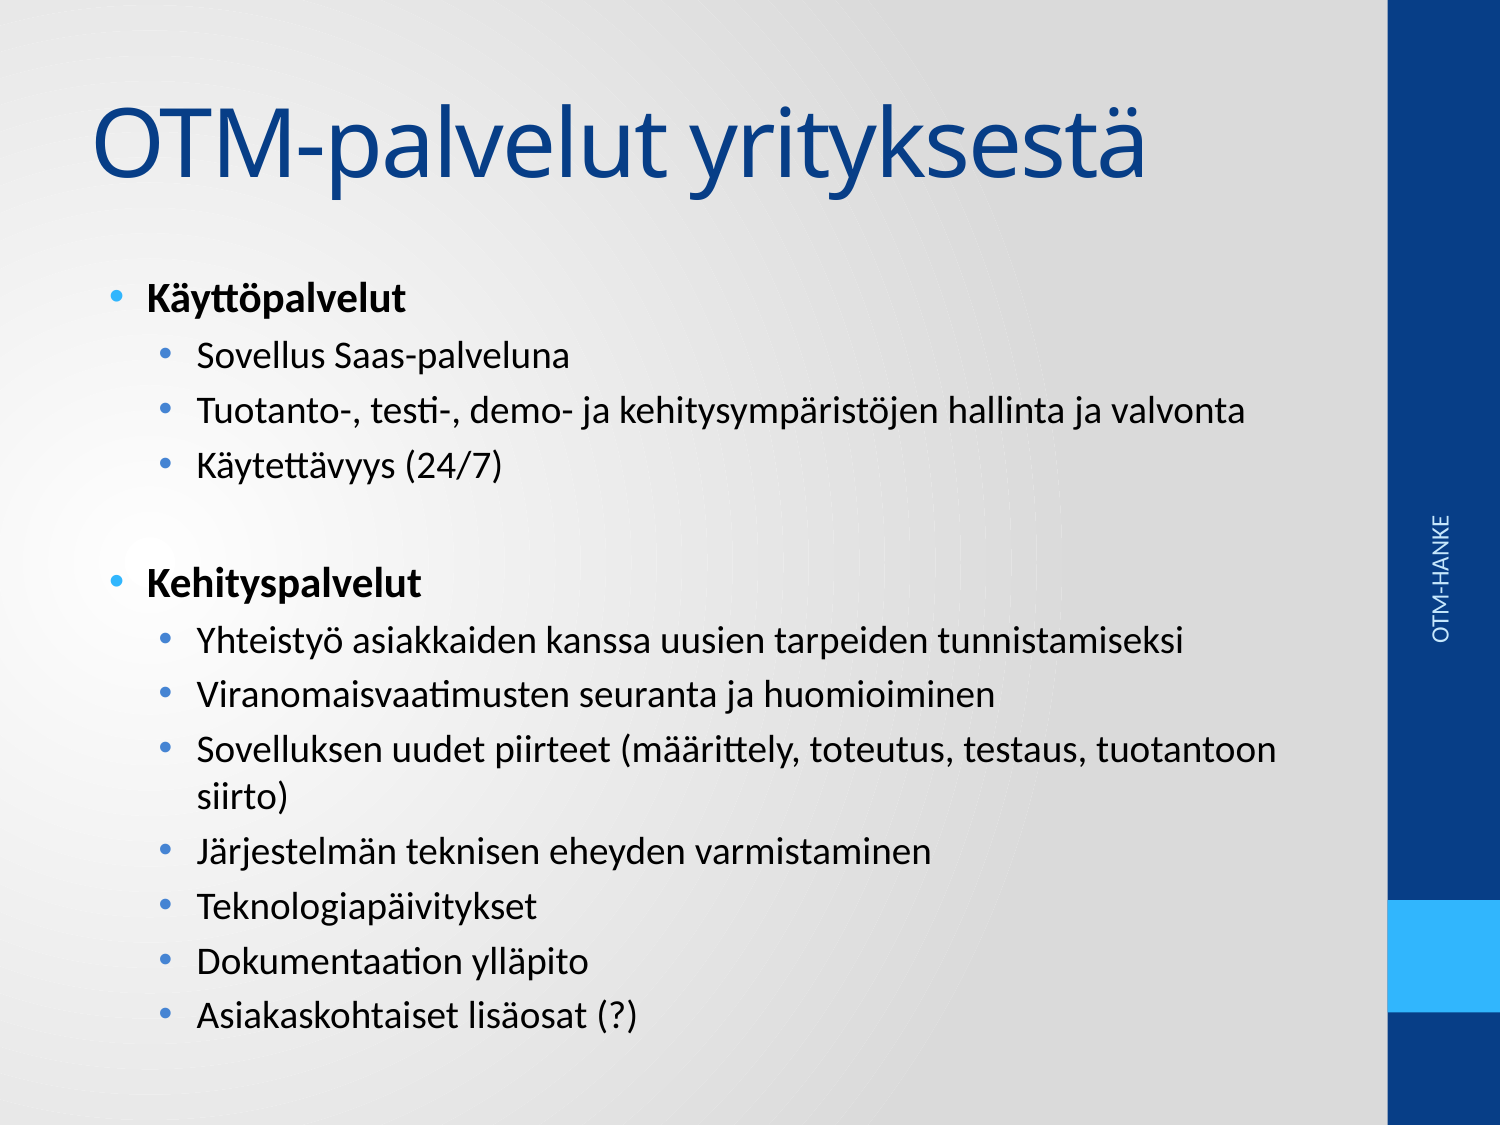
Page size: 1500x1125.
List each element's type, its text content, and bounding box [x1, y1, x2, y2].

list Käyttöpalvelut Sovellus Saas-palveluna Tuotanto-, testi-, demo- ja kehitysympäristöjen hallinta ja valvonta Käytettävyys (24/7) Kehityspalvelut Yhteistyö asiakkaiden kanssa uusien tarpeiden tunnistamiseksi Viranomaisvaatimusten seuranta ja huomioiminen Sovelluksen uudet piirteet (määrittely, toteutus, testaus, tuotantoon siirto) Järjestelmän teknisen eheyden varmistaminen Teknologiapäivitykset Dokumentaation ylläpito Asiakaskohtaiset lisäosat (?) [75, 262, 1325, 1050]
title OTM-palvelut yrityksestä [75, 45, 1325, 233]
footer OTM-HANKE [1408, 500, 1469, 889]
